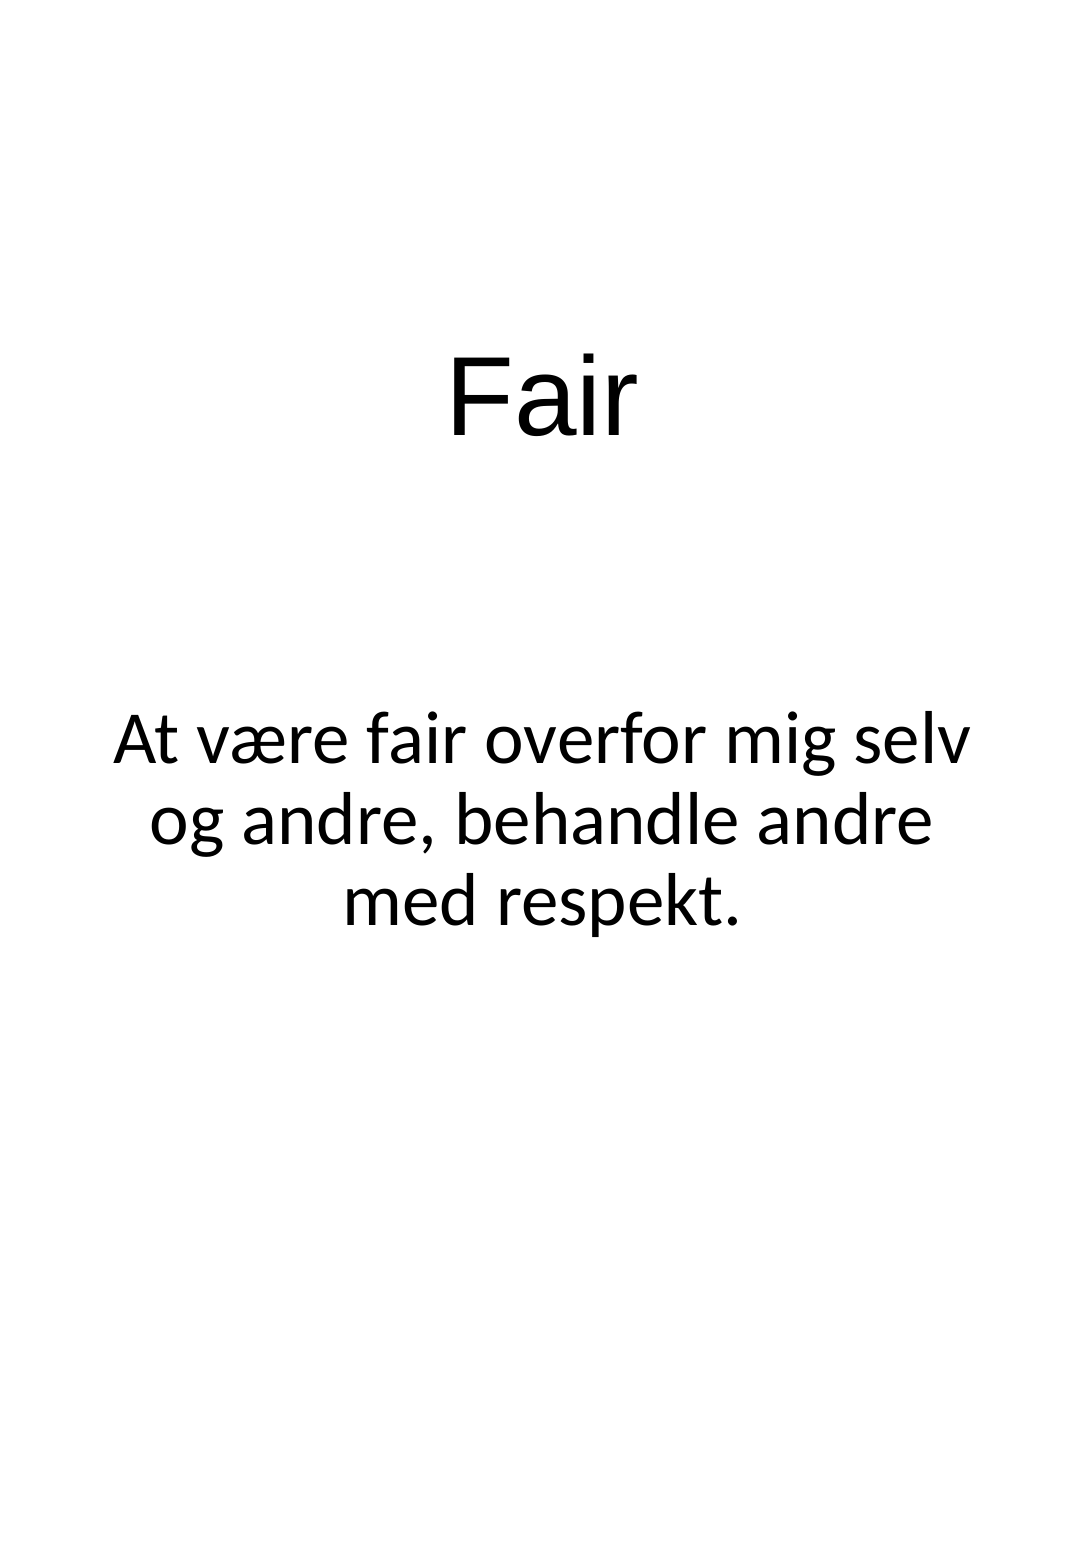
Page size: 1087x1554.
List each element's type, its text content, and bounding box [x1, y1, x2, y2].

title Fair [123, 305, 962, 492]
list At være fair overfor mig selv og andre, behandle andre med respekt. [96, 691, 989, 1069]
